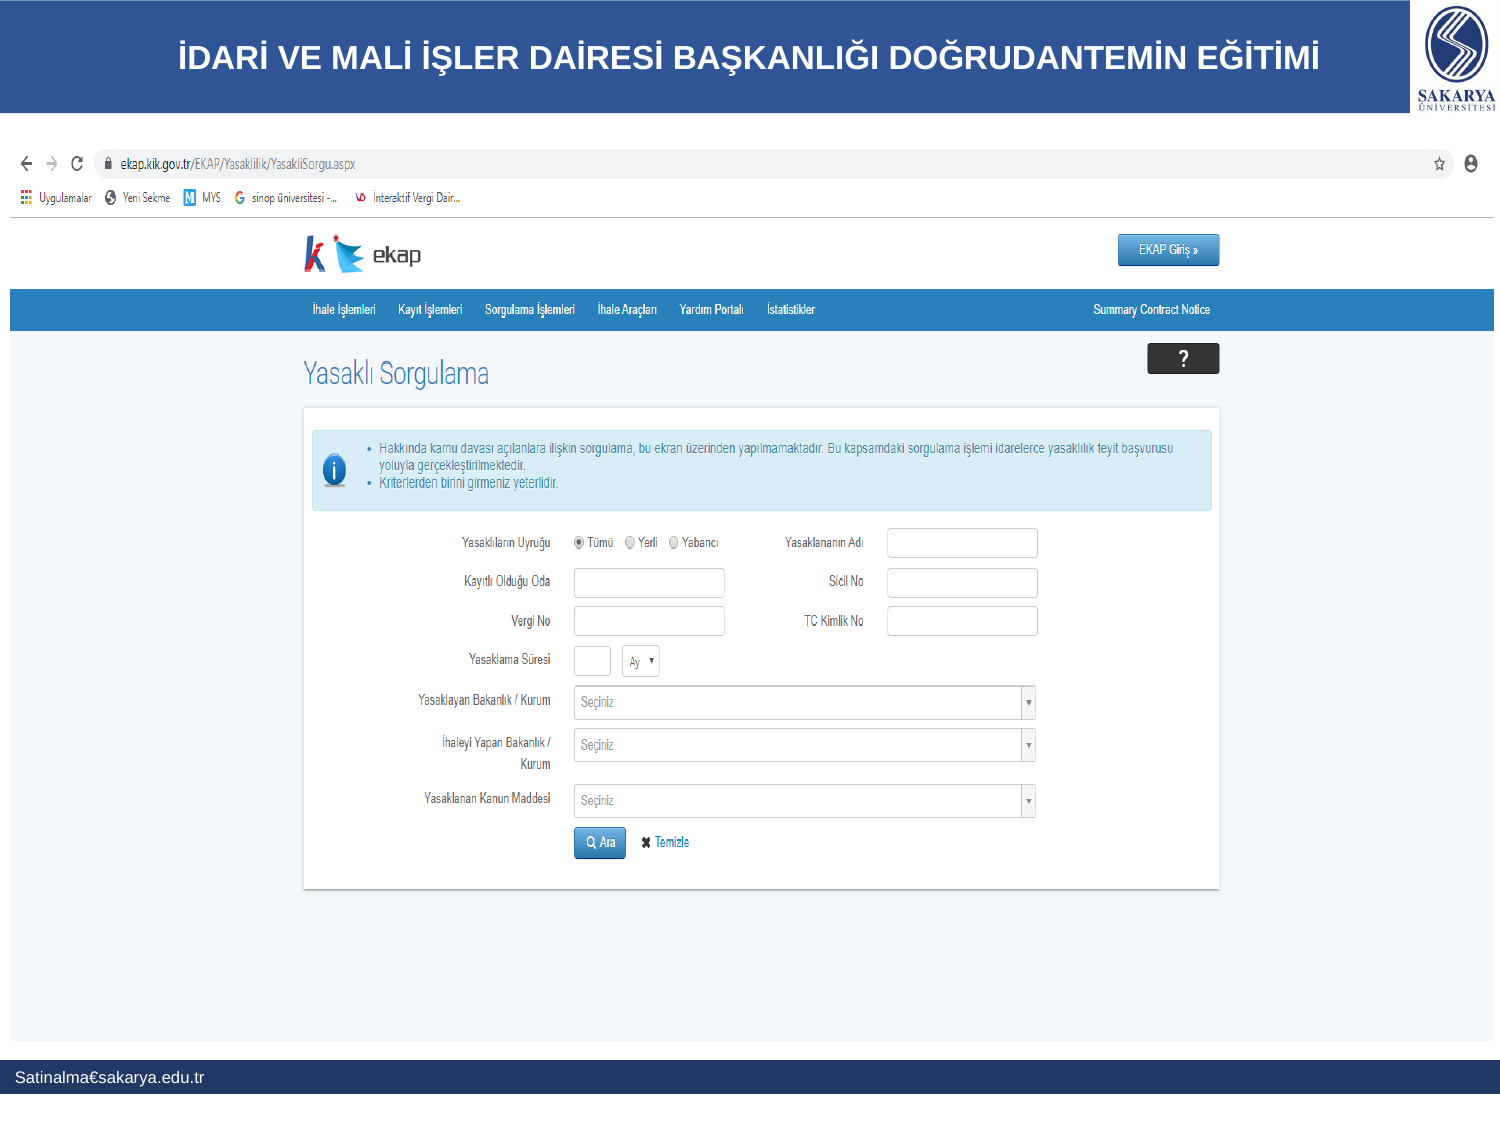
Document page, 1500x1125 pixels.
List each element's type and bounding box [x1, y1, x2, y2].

list [10, 148, 1494, 1041]
picture [1410, 0, 1500, 114]
